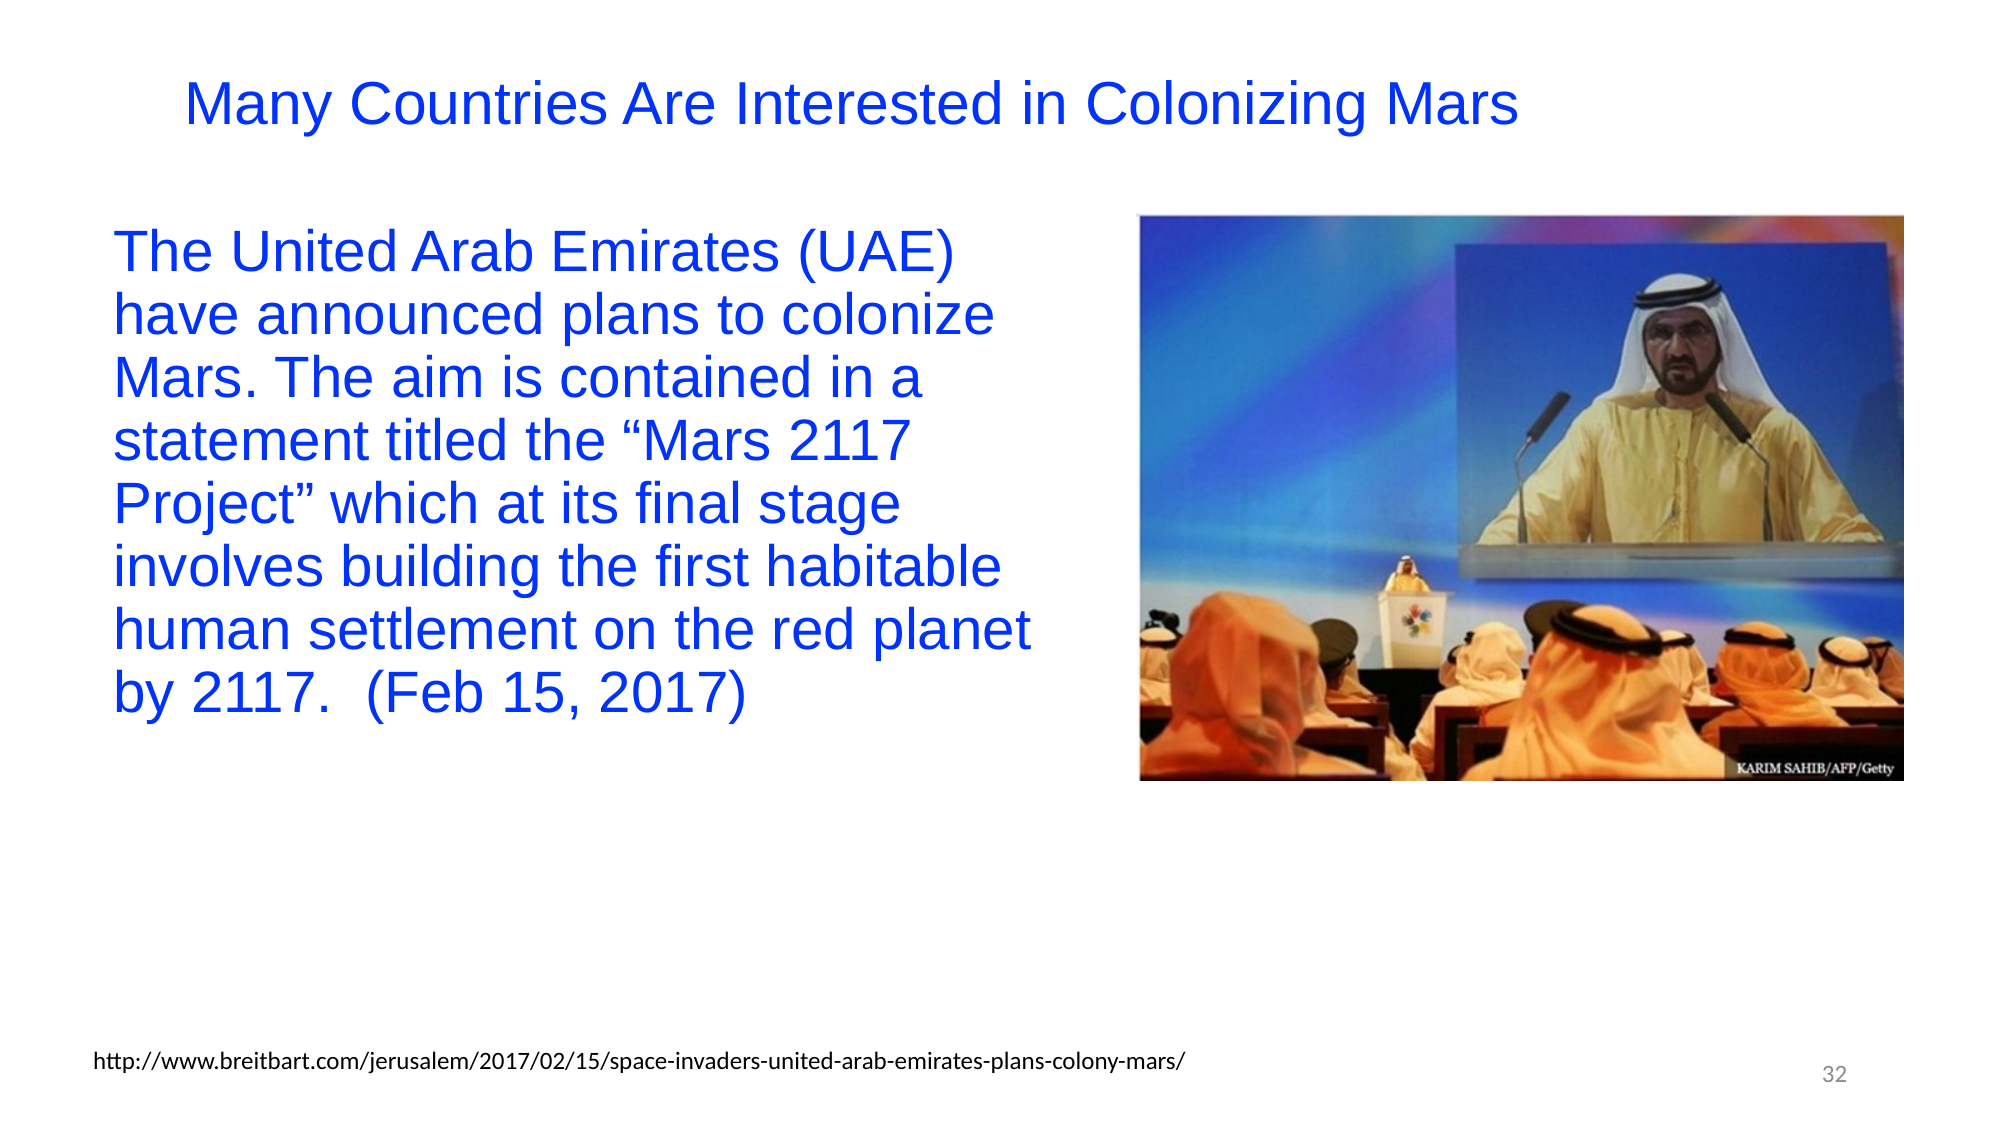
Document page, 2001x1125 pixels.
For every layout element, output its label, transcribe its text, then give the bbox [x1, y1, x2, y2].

text_box http://www.breitbart.com/jerusalem/2017/02/15/space-invaders-united-arab-emirates-plans-colony-mars/ [78, 1037, 1839, 1083]
text_box The United Arab Emirates (UAE) have announced plans to colonize Mars. The aim is contained in a statement titled the “Mars 2117 Project” which at its final stage involves building the first habitable human settlement on the red planet by 2117. (Feb 15, 2017) [98, 213, 1110, 733]
slide_number 32 [1412, 1042, 1863, 1103]
picture [1136, 213, 1904, 781]
text_box Many Countries Are Interested in Colonizing Mars [169, 64, 1703, 186]
